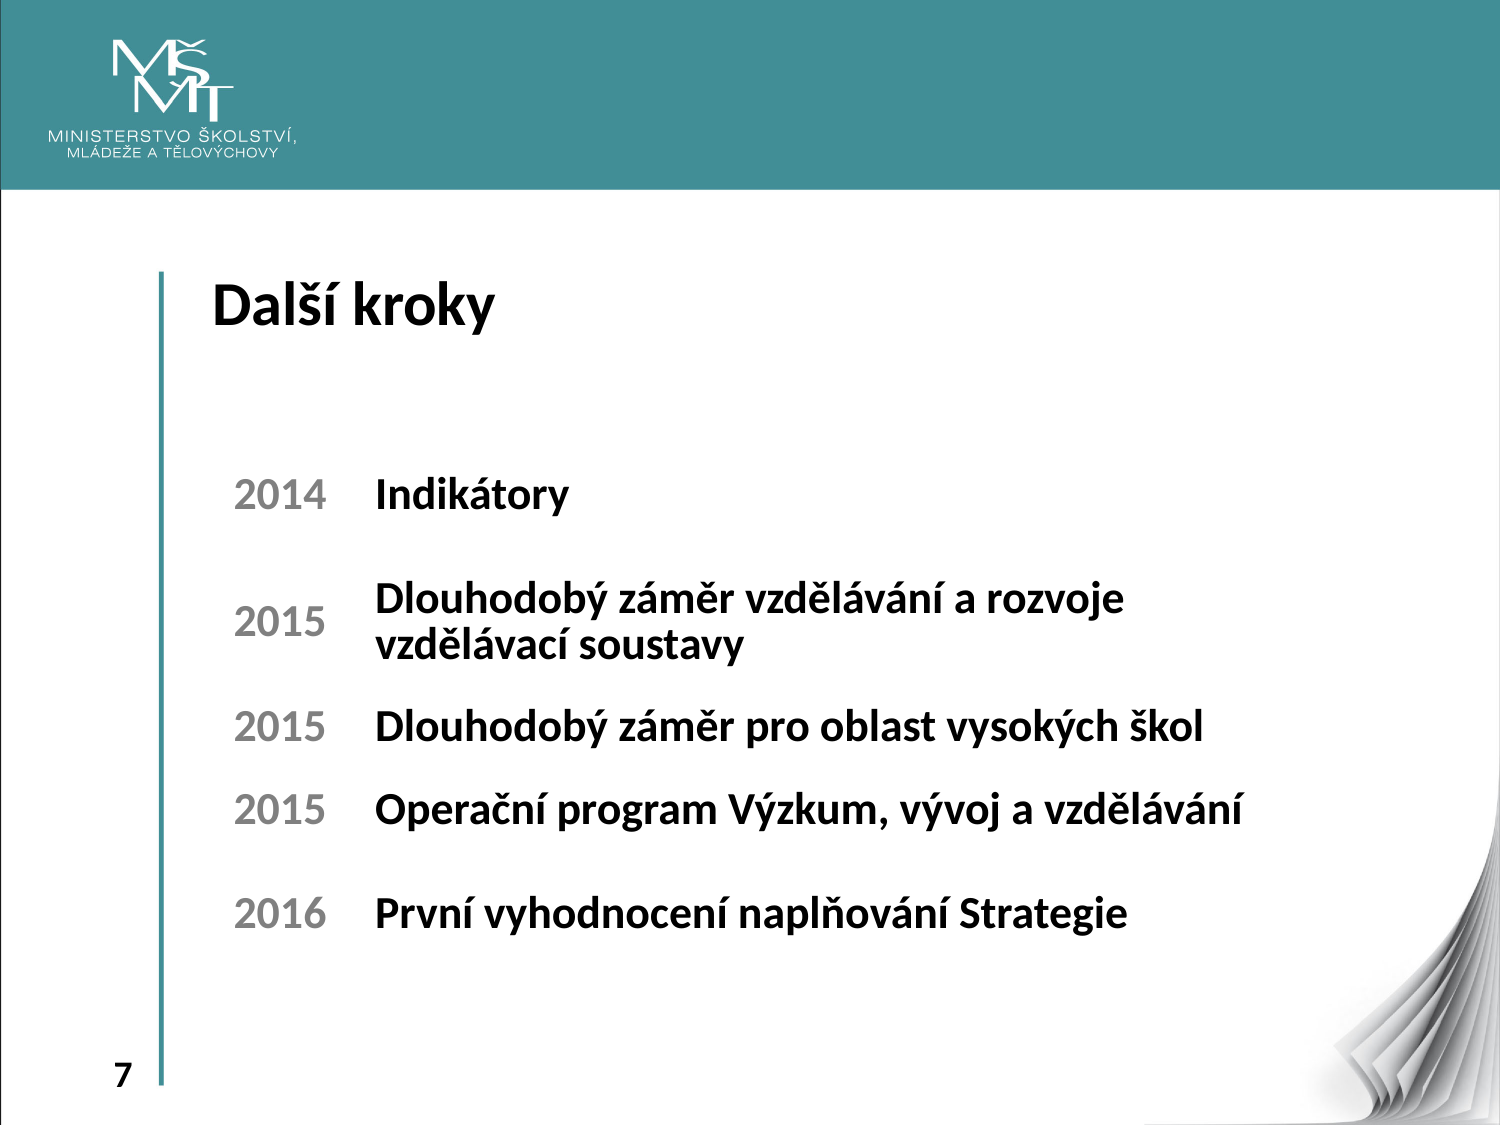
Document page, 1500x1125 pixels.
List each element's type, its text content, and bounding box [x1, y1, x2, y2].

table_cell Dlouhodobý záměr pro oblast vysokých škol [361, 679, 1292, 782]
table_cell První vyhodnocení naplňování Strategie [361, 887, 1292, 989]
table_cell 2016 [219, 887, 359, 989]
table_cell 2015 [219, 783, 359, 886]
table_header 2014 [219, 469, 359, 569]
table_cell 2015 [219, 575, 359, 678]
table_cell Dlouhodobý záměr vzdělávání a rozvoje vzdělávací soustavy [361, 575, 1292, 678]
list Další kroky [183, 255, 1425, 1083]
table_cell Operační program Výzkum, vývoj a vzdělávání [361, 783, 1292, 886]
table_cell 2015 [219, 679, 359, 782]
table_header Indikátory [361, 469, 1292, 569]
picture [0, 0, 1500, 1125]
